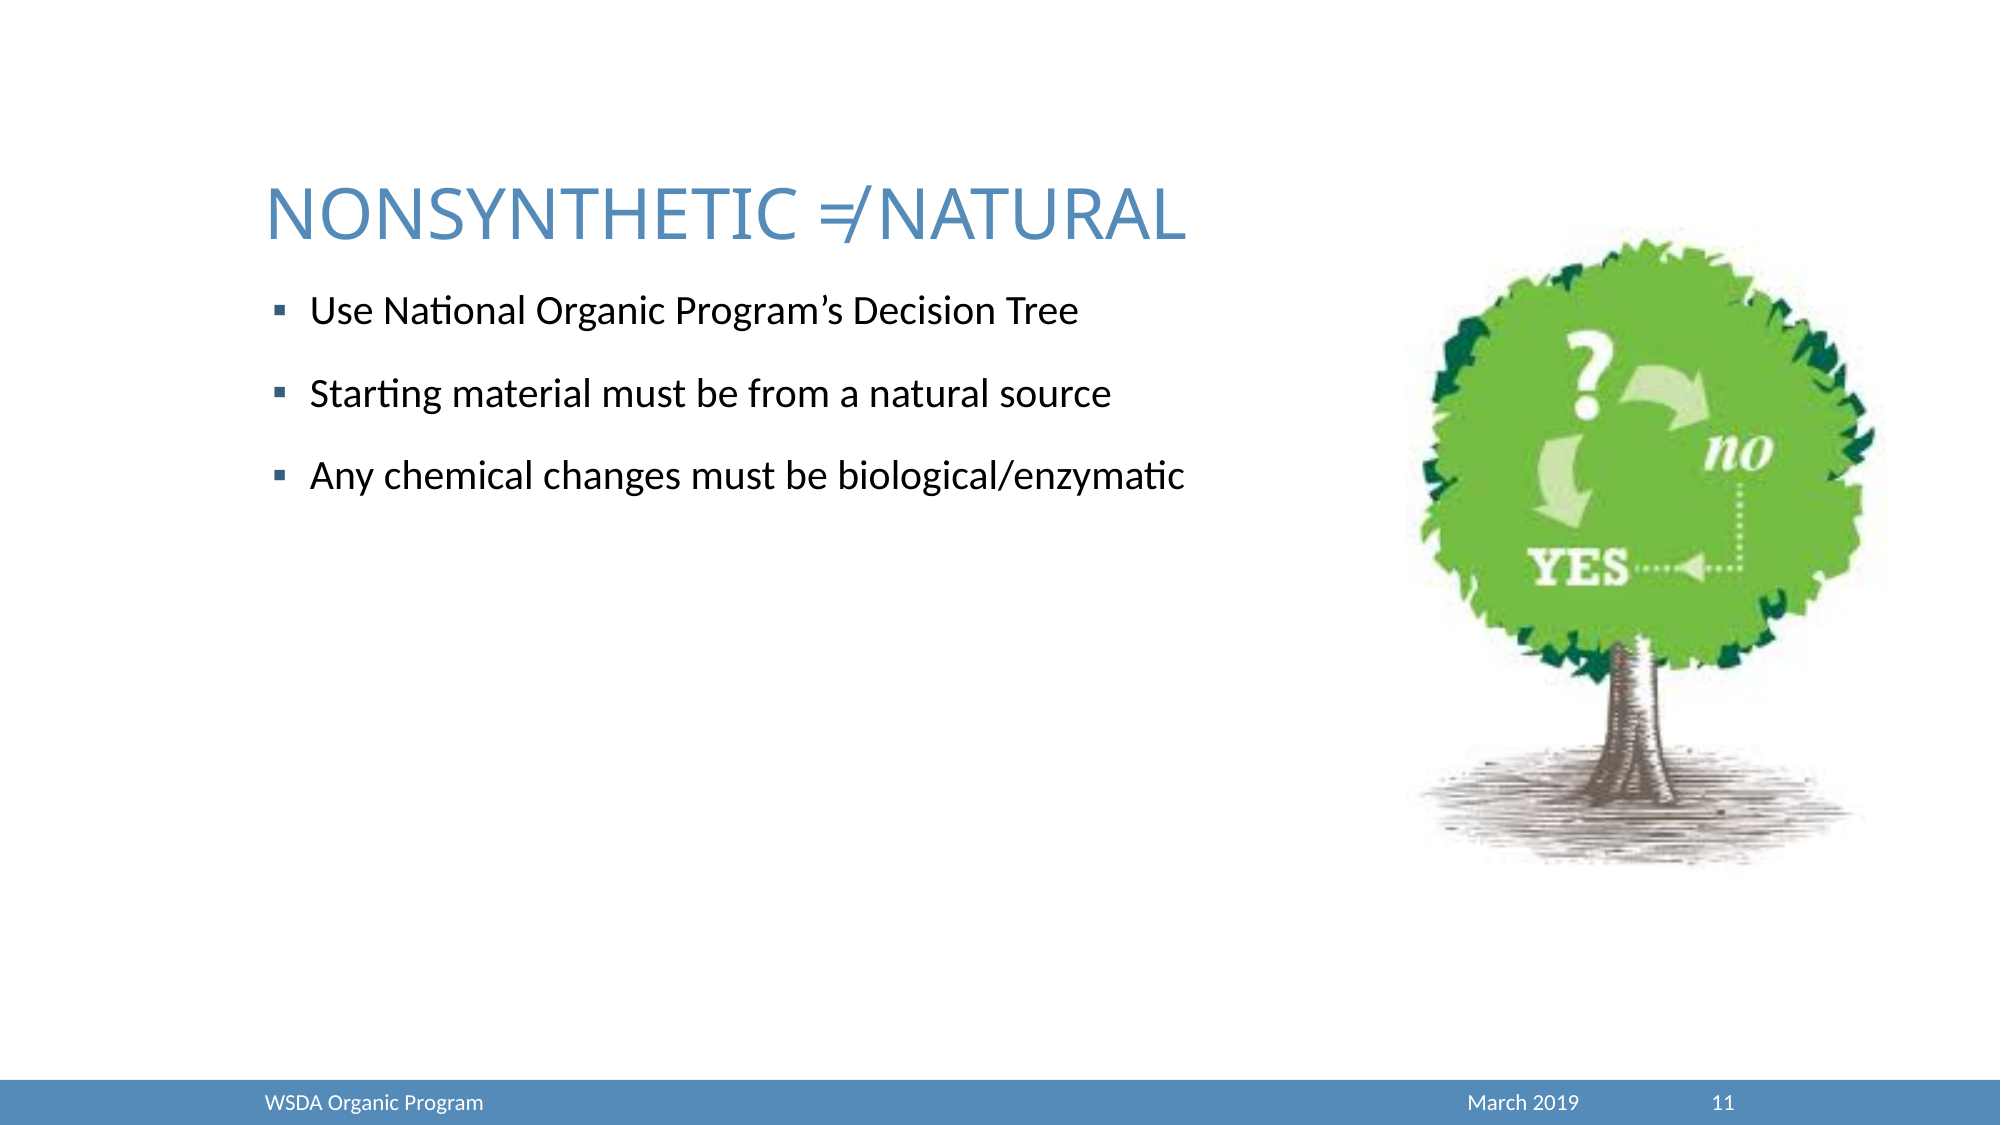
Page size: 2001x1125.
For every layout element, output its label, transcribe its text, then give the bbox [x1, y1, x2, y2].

slide_number 11 [1623, 1082, 1750, 1121]
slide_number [1343, 1082, 1595, 1121]
picture [1406, 227, 1888, 879]
footer WSDA Organic Program [249, 1082, 1315, 1121]
list Use National Organic Program’s Decision Tree Starting material must be from a natural source Any chemical changes must be biological/enzymatic [249, 281, 1750, 1013]
title Nonsynthetic ≠ natural [249, 75, 1750, 263]
